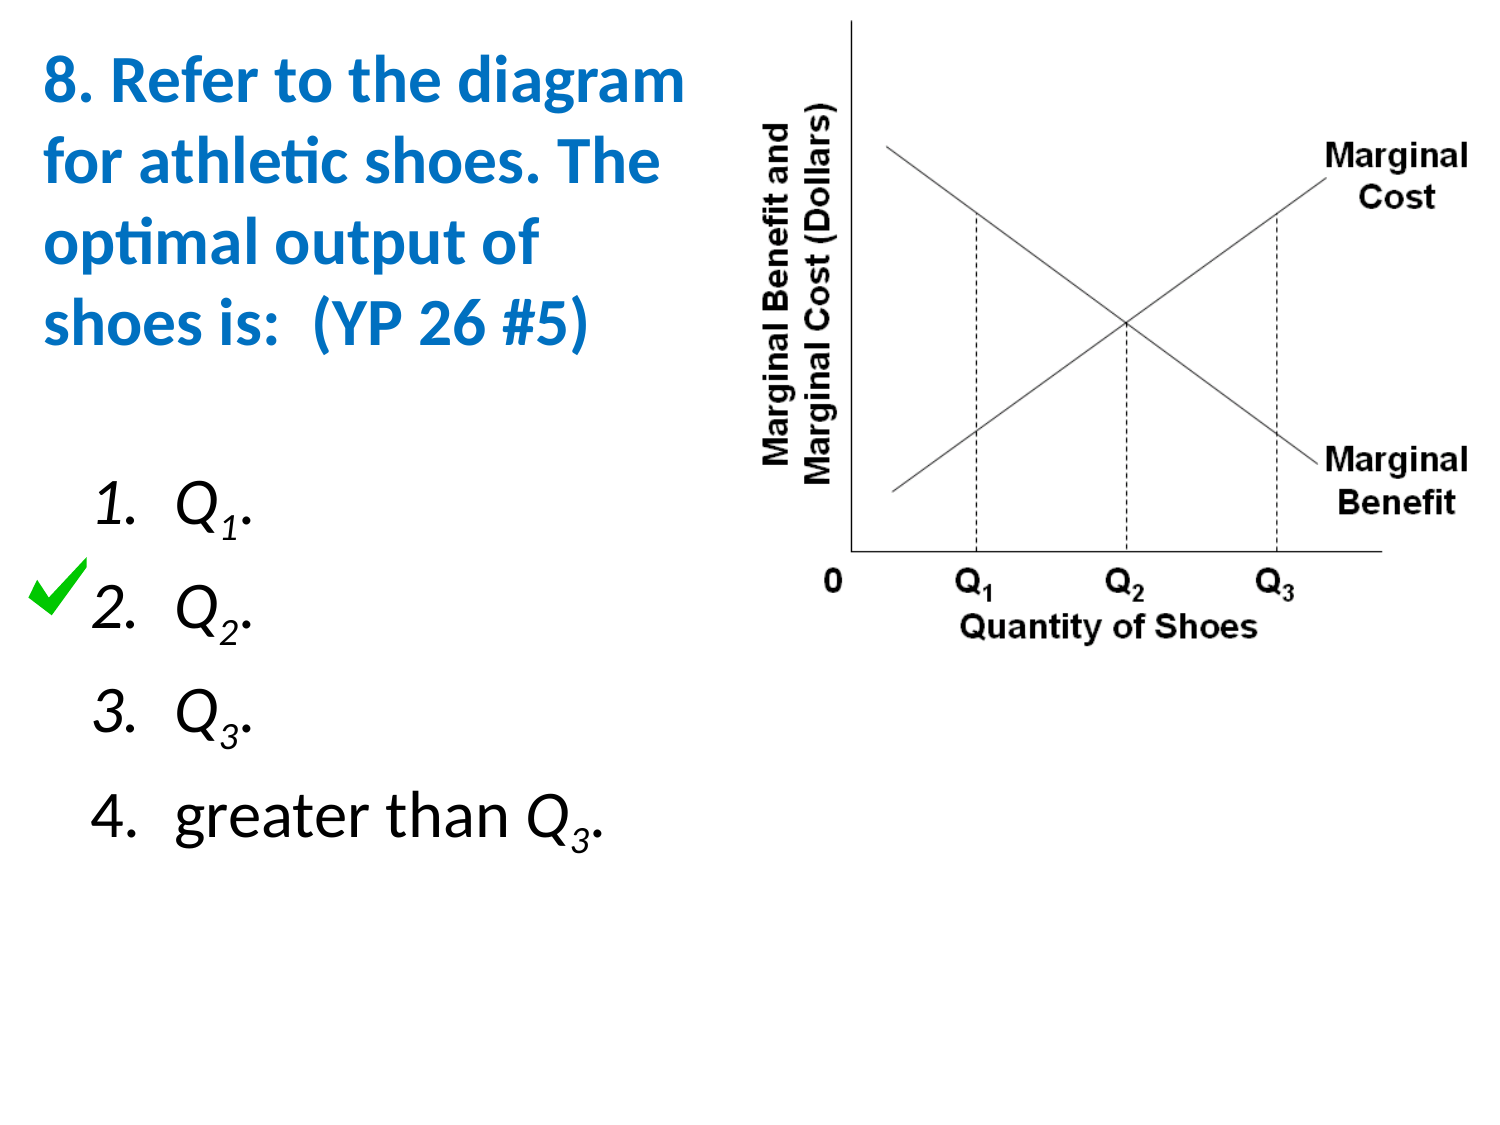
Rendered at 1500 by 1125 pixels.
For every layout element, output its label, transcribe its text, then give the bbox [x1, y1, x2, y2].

title 8. Refer to the diagram for athletic shoes. The optimal output of shoes is: (YP 26 #5) [28, 24, 725, 450]
picture [749, 19, 1477, 651]
text_box [26, 555, 89, 618]
list Q1. Q2. Q3. greater than Q3. [75, 450, 1200, 1005]
